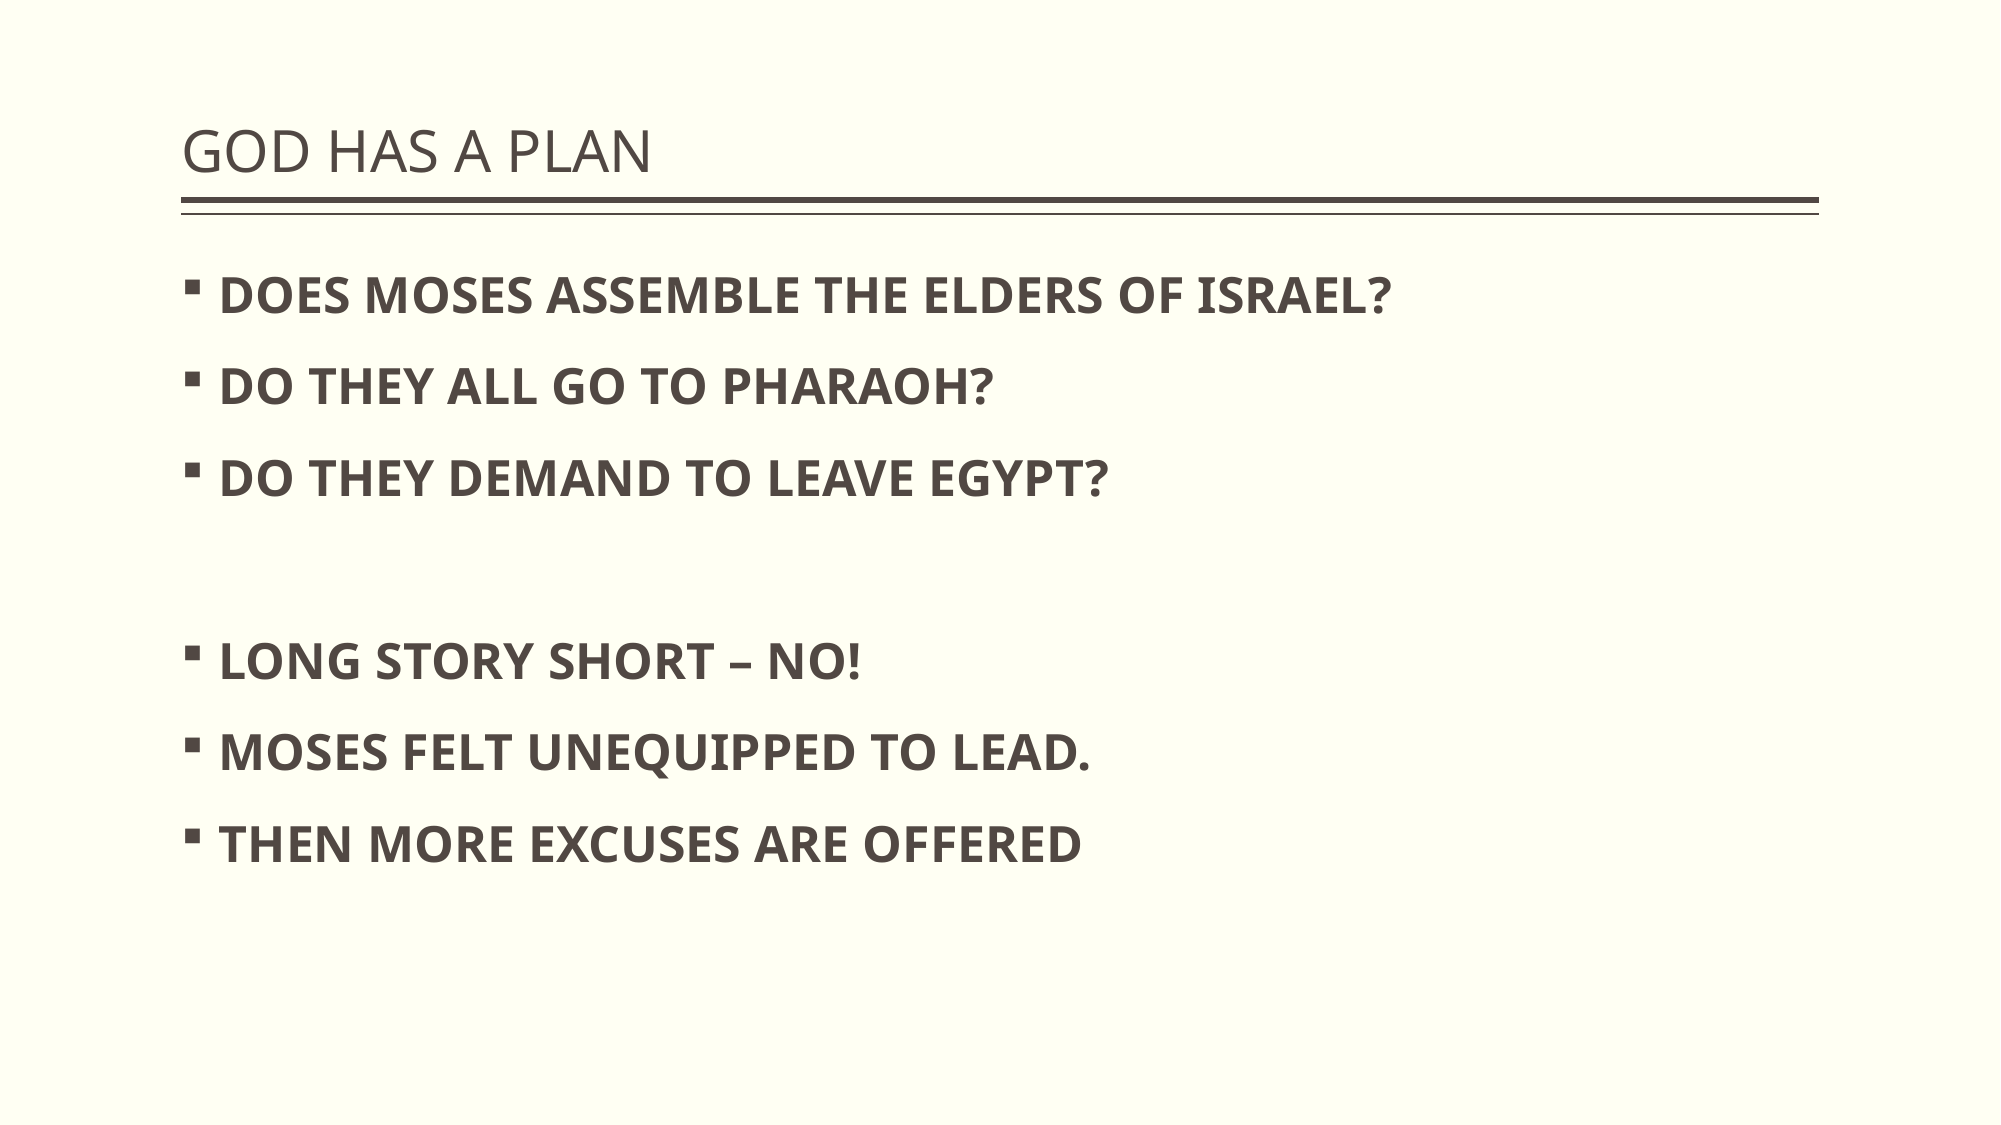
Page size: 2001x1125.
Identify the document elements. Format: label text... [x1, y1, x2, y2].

title GOD HAS A PLAN [181, 12, 1819, 193]
list DOES MOSES ASSEMBLE THE ELDERS OF ISRAEL? DO THEY ALL GO TO PHARAOH? DO THEY DEMAND TO LEAVE EGYPT? LONG STORY SHORT – NO! MOSES FELT UNEQUIPPED TO LEAD. THEN MORE EXCUSES ARE OFFERED [181, 262, 1819, 1013]
